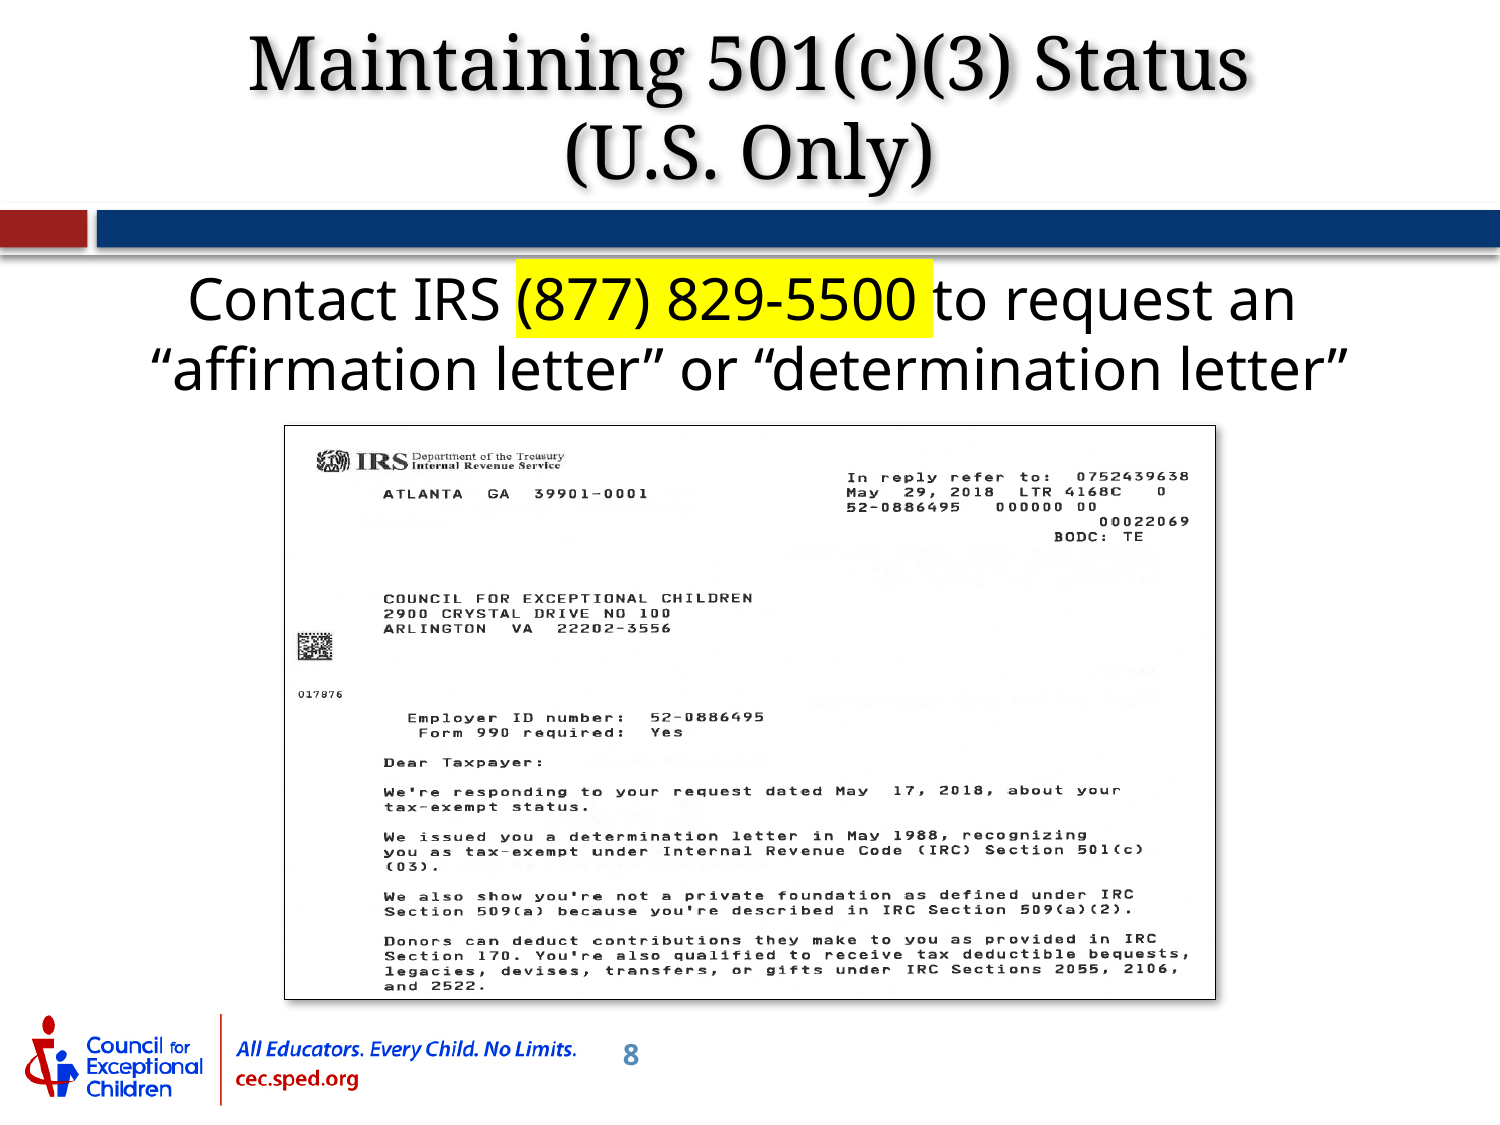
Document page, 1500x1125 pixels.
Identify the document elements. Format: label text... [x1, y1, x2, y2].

picture [0, 0, 1500, 202]
text_box Maintaining 501(c)(3) Status (U.S. Only) [160, 18, 1340, 282]
slide_number 8 [587, 1025, 675, 1088]
picture [0, 255, 1500, 1125]
text_box Contact IRS (877) 829-5500 to request an “affirmation letter” or “determination letter” [87, 255, 1413, 410]
